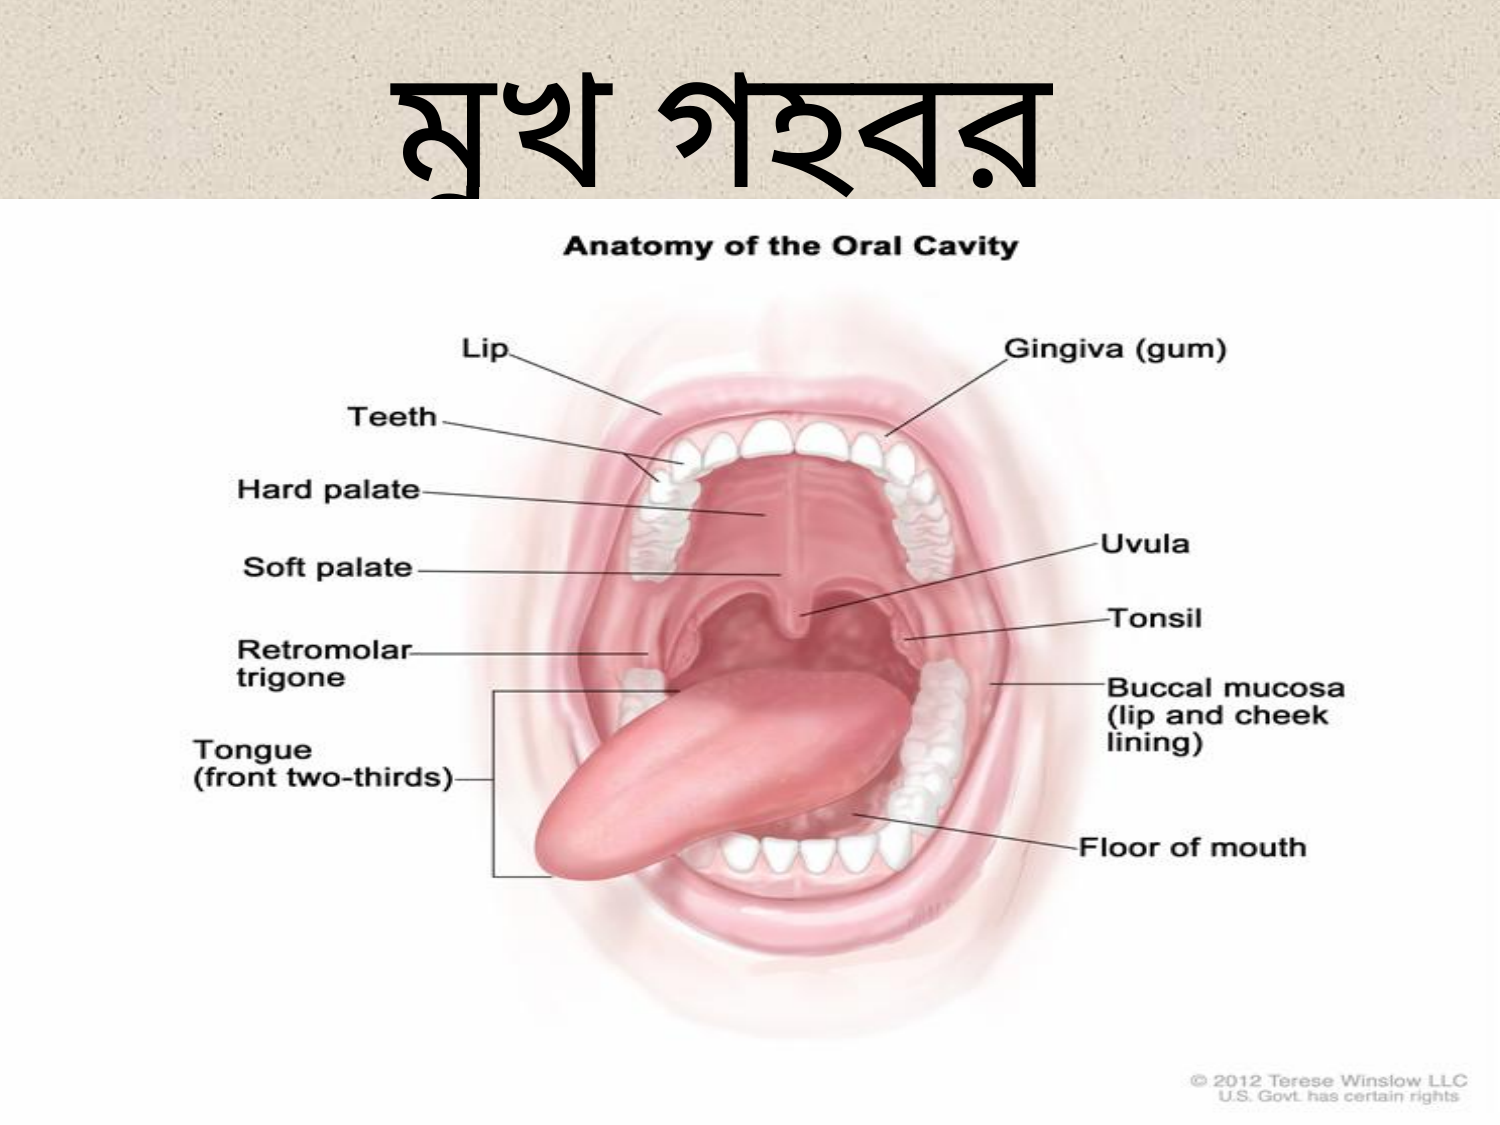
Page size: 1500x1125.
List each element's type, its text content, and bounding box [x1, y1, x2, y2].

title মুখ গহবর [0, 0, 1500, 199]
picture [0, 199, 1500, 1125]
